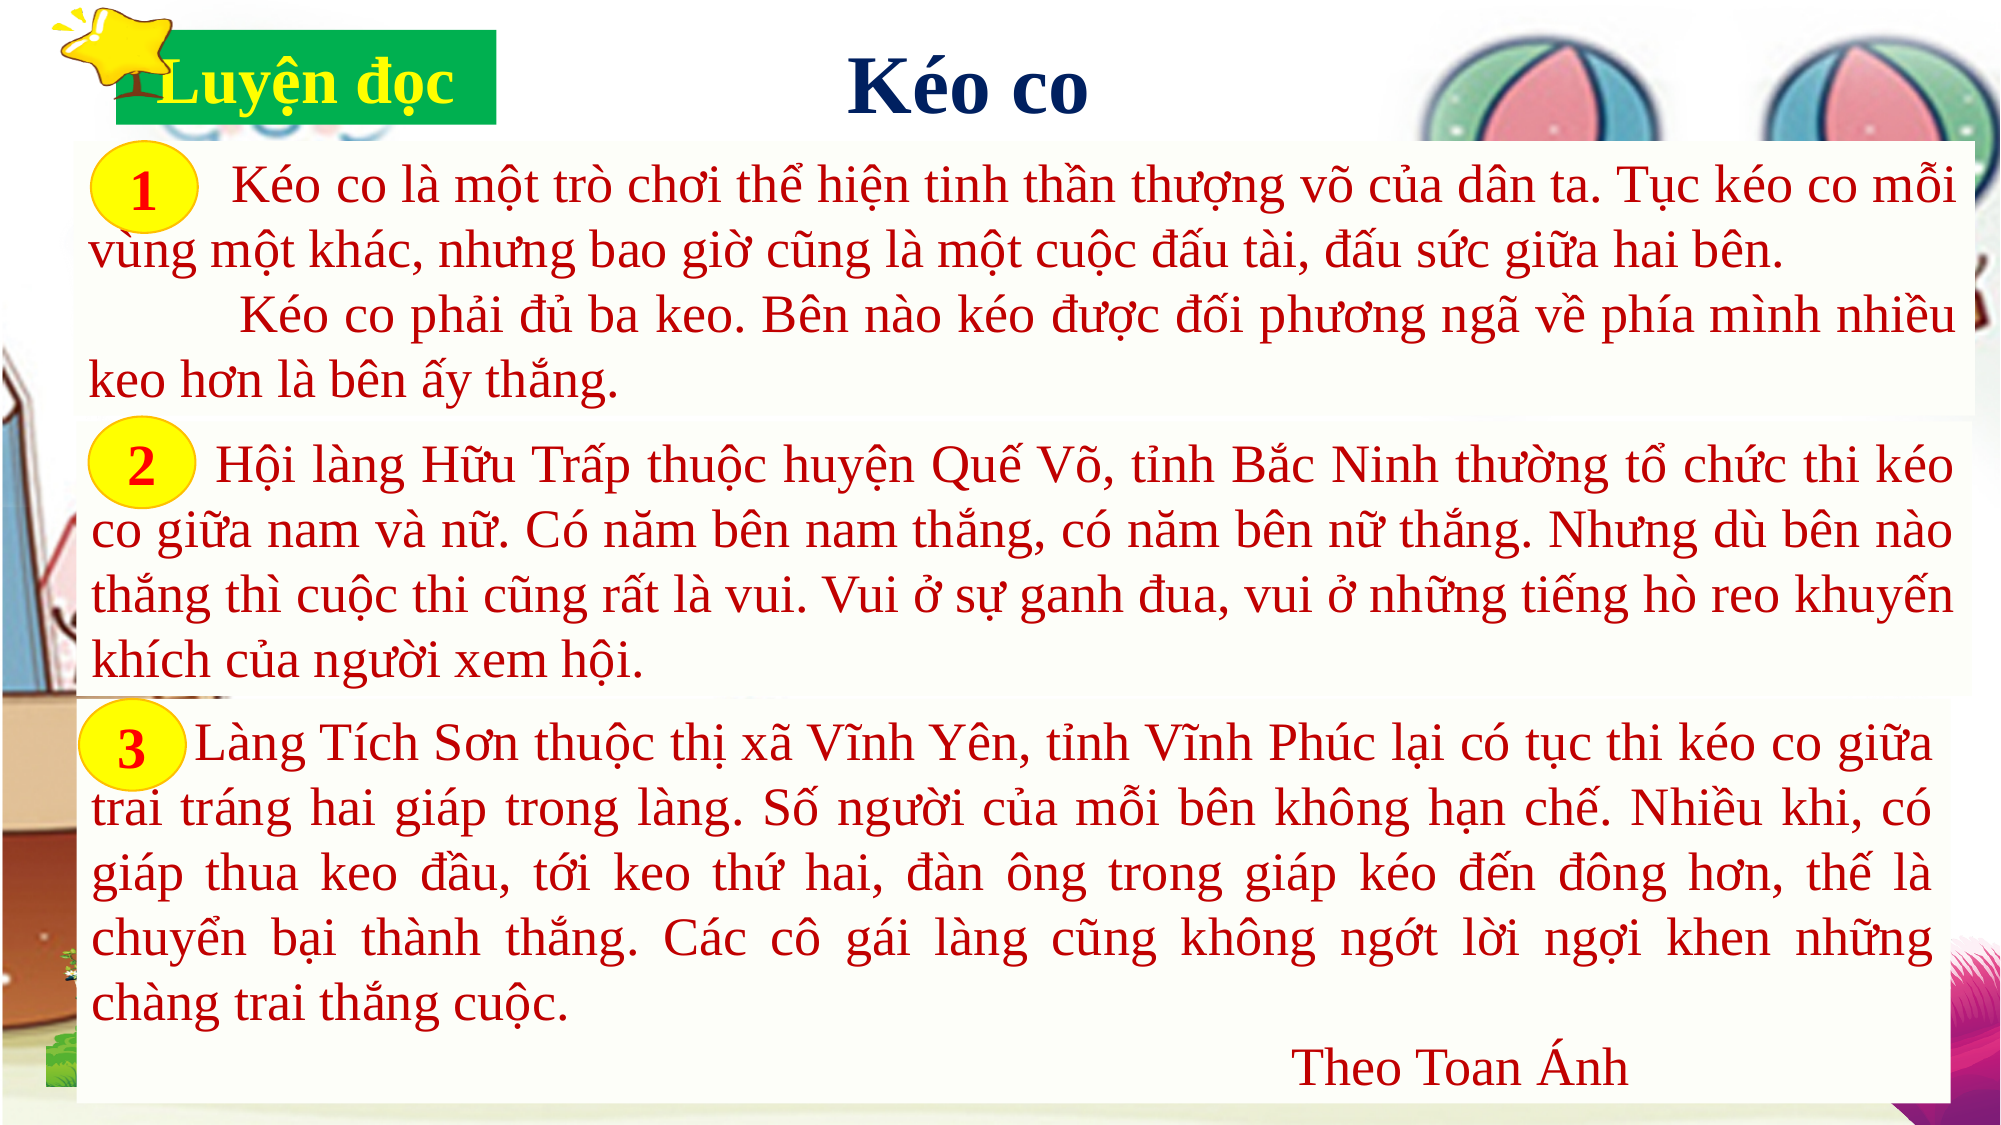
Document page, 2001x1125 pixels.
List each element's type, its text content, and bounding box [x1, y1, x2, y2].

text_box Kéo co là một trò chơi thể hiện tinh thần thượng võ của dân ta. Tục kéo co mỗi vùng một khác, nhưng bao giờ cũng là một cuộc đấu tài, đấu sức giữa hai bên. Kéo co phải đủ ba keo. Bên nào kéo được đối phương ngã về phía mình nhiều keo hơn là bên ấy thắng. [73, 141, 1975, 416]
text_box 3 [77, 697, 187, 792]
text_box Làng Tích Sơn thuộc thị xã Vĩnh Yên, tỉnh Vĩnh Phúc lại có tục thi kéo co giữa trai tráng hai giáp trong làng. Số người của mỗi bên không hạn chế. Nhiều khi, có giáp thua keo đầu, tới keo thứ hai, đàn ông trong giáp kéo đến đông hơn, thế là chuyển bại thành thắng. Các cô gái làng cũng không ngớt lời ngợi khen những chàng trai thắng cuộc. Theo Toan Ánh [76, 698, 1951, 1104]
picture [0, 0, 2001, 1125]
text_box 2 [87, 415, 197, 510]
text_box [46, 0, 497, 126]
text_box 1 [89, 140, 199, 234]
text_box Hội làng Hữu Trấp thuộc huyện Quế Võ, tỉnh Bắc Ninh thường tổ chức thi kéo co giữa nam và nữ. Có năm bên nam thắng, có năm bên nữ thắng. Nhưng dù bên nào thắng thì cuộc thi cũng rất là vui. Vui ở sự ganh đua, vui ở những tiếng hò reo khuyến khích của người xem hội. [76, 421, 1972, 696]
text_box Kéo co [701, 22, 1238, 138]
